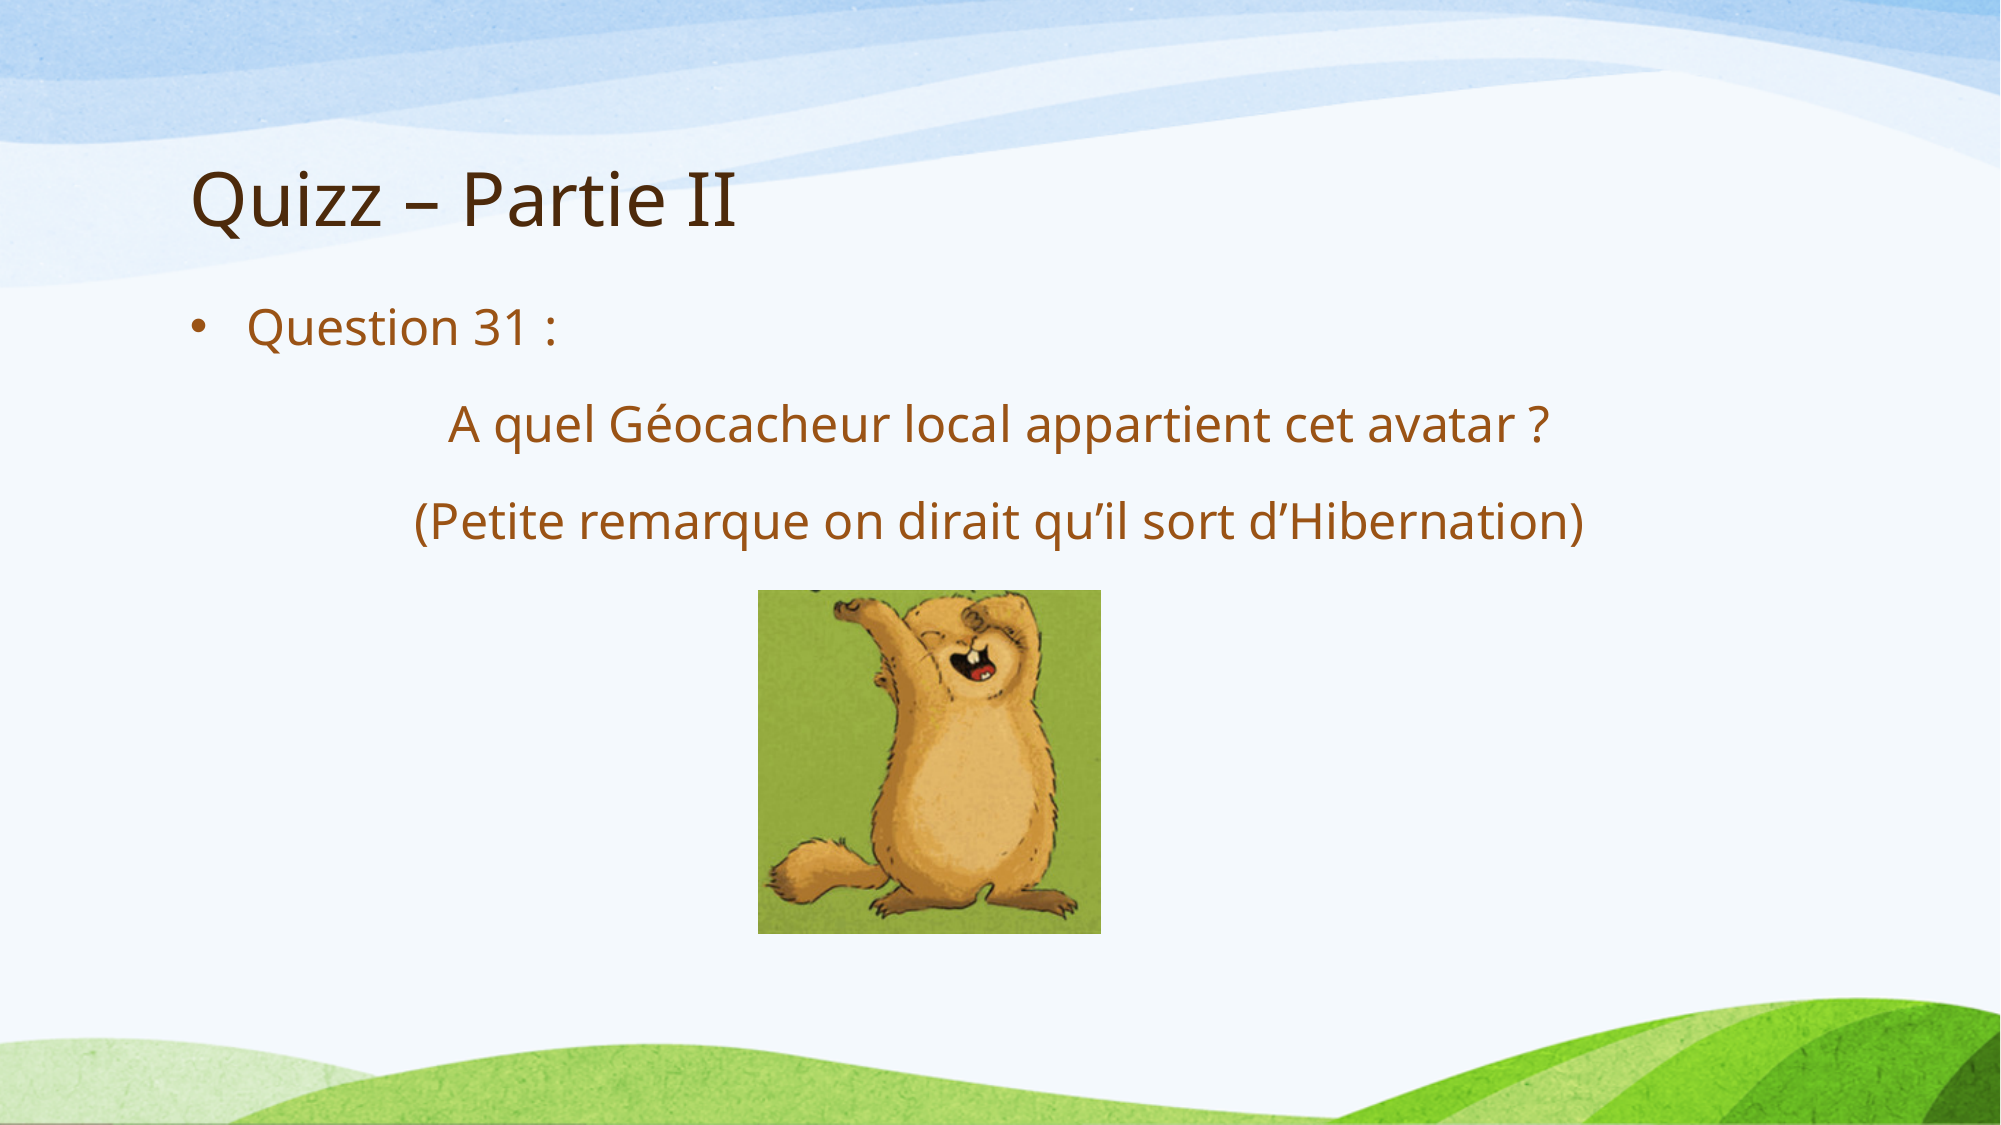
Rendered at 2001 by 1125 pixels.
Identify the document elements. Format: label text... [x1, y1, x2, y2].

list Question 31 : A quel Géocacheur local appartient cet avatar ? (Petite remarque on dirait qu’il sort d’Hibernation) [174, 287, 1825, 982]
title Quizz – Partie II [174, 50, 1825, 250]
picture [0, 0, 2001, 1125]
